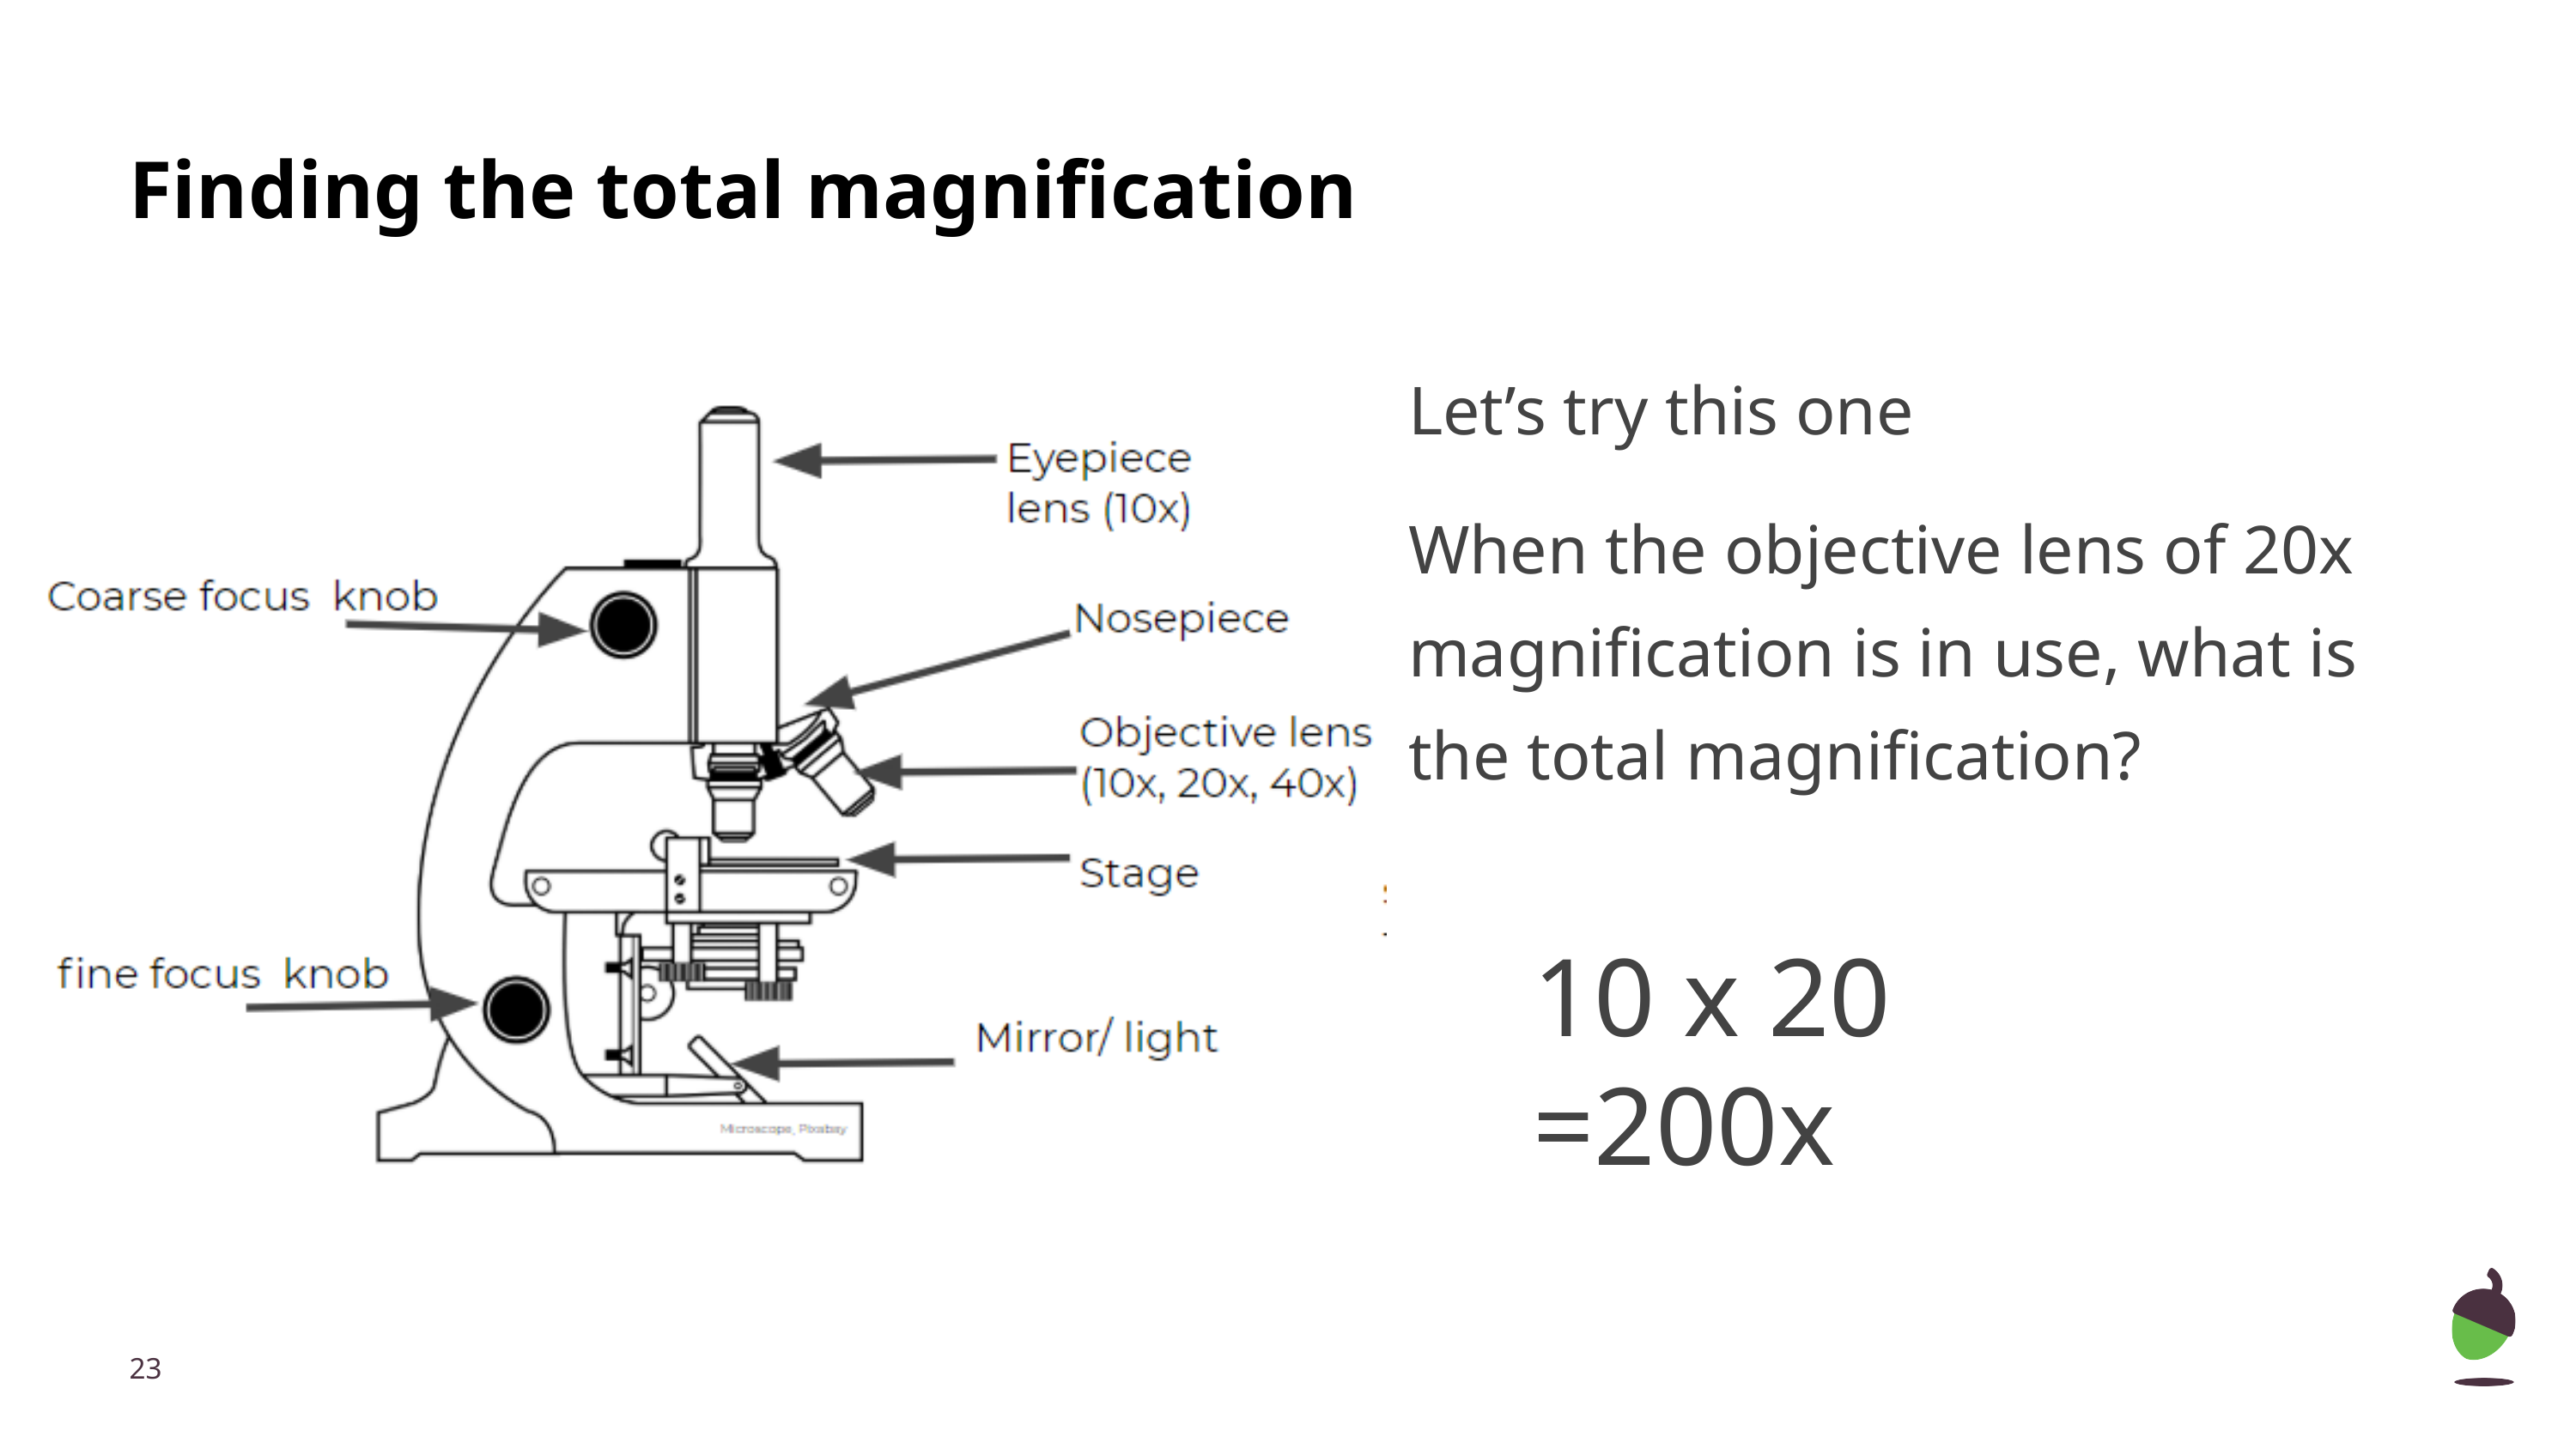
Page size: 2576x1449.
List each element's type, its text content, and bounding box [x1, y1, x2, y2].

title Finding the total magnification [129, 124, 1990, 355]
list Let’s try this one When the objective lens of 20x magnification is in use, what is the total magnification? [1408, 344, 2378, 1104]
picture [2451, 1268, 2516, 1386]
slide_number ‹#› [129, 1349, 332, 1401]
text_box 10 x 20 =200x [1520, 916, 2407, 1294]
picture [21, 375, 1387, 1202]
